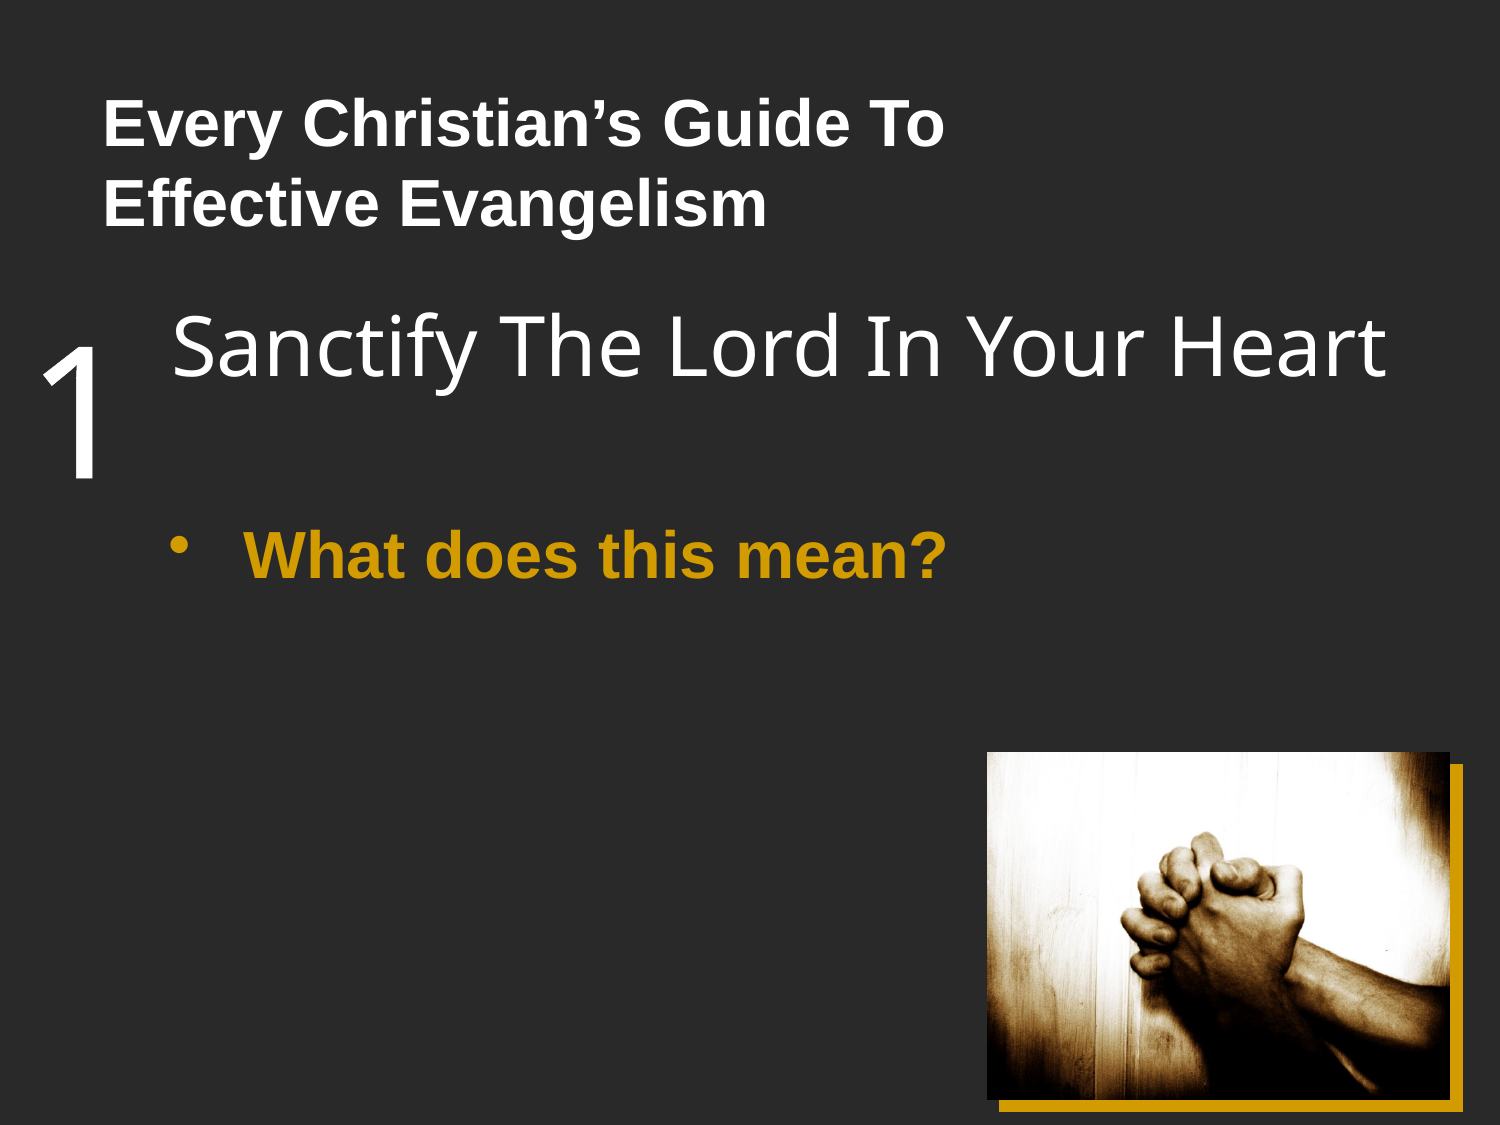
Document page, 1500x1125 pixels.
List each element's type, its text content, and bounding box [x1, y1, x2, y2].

picture [987, 752, 1451, 1100]
title Every Christian’s Guide To Effective Evangelism [87, 15, 1328, 248]
list What does this mean? [125, 504, 988, 1075]
text_box Sanctify The Lord In Your Heart [156, 285, 1500, 401]
text_box 1 [11, 287, 147, 523]
